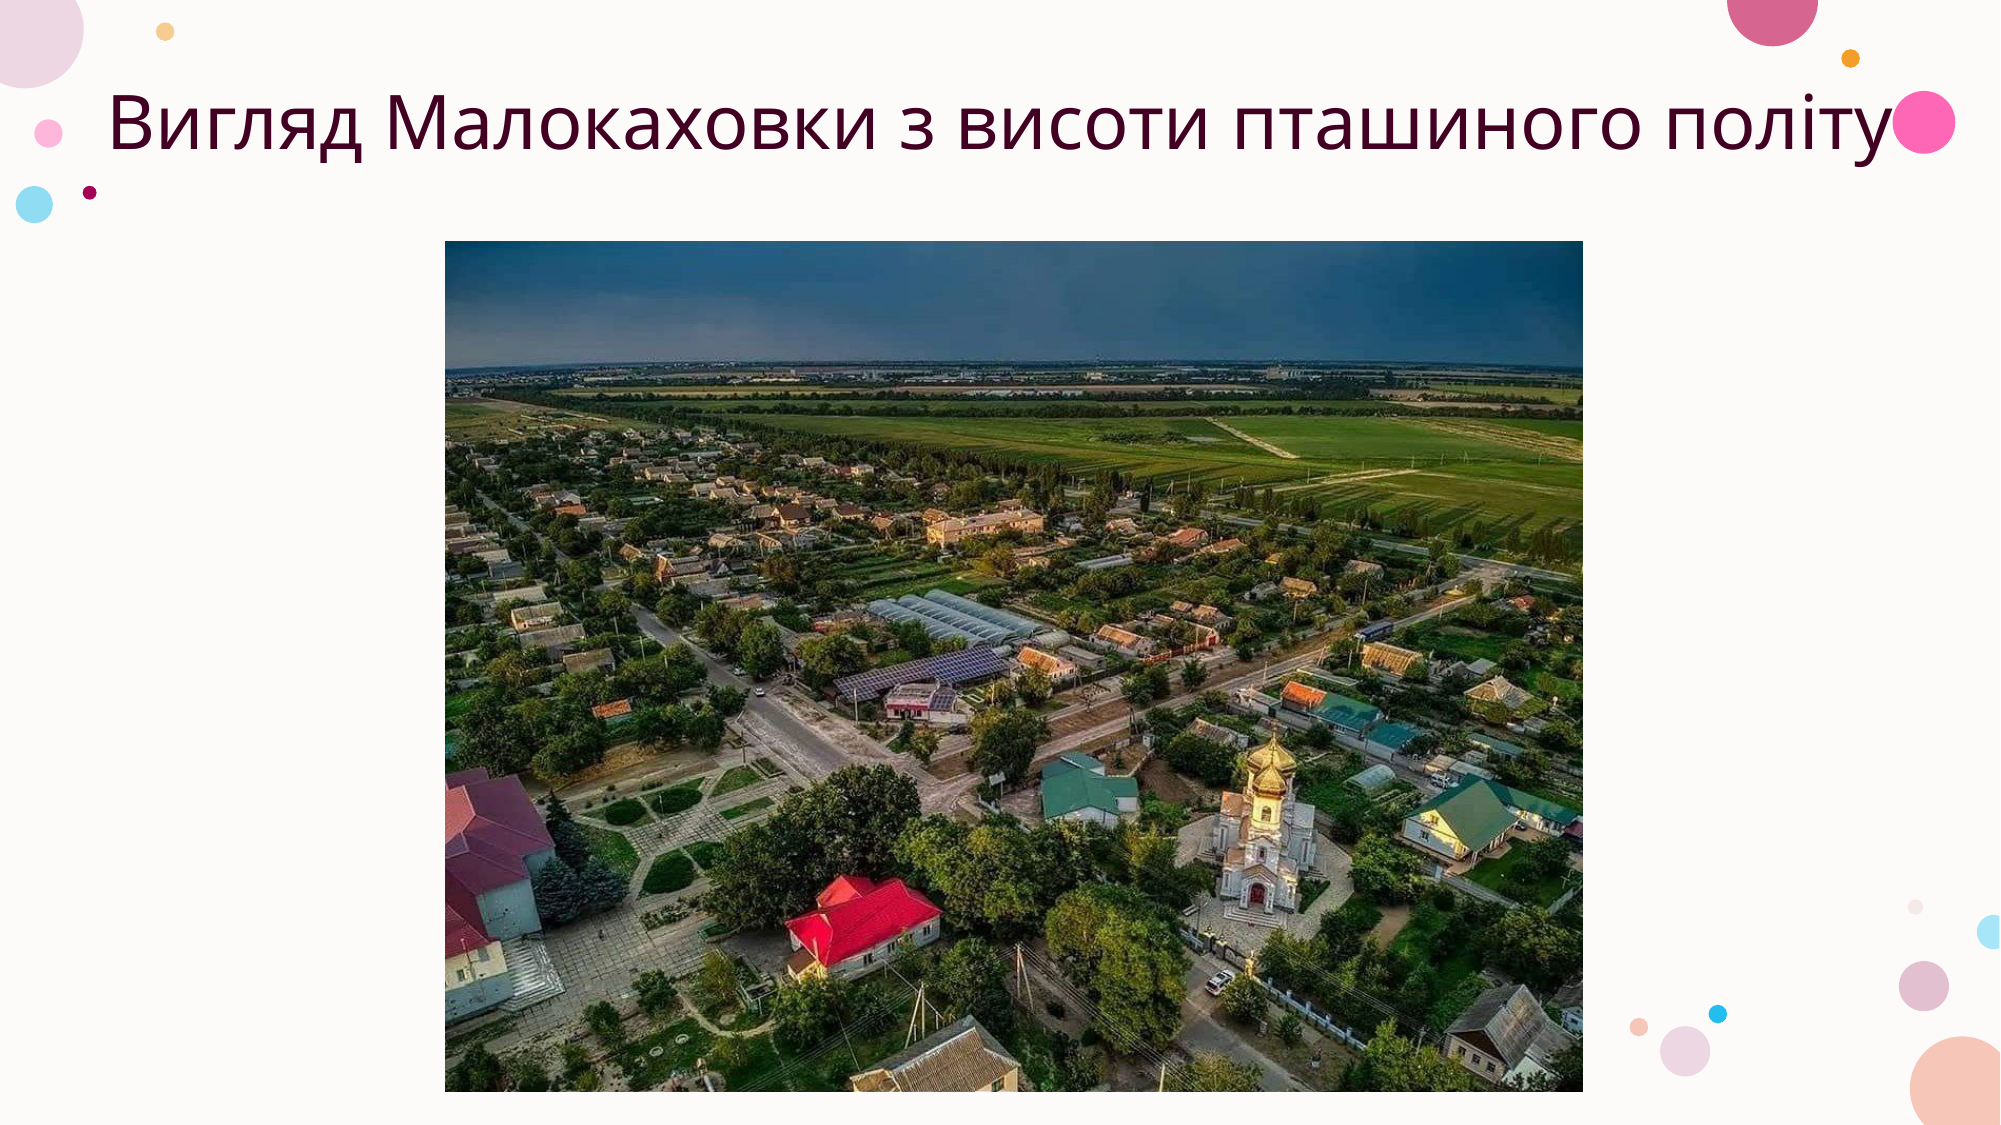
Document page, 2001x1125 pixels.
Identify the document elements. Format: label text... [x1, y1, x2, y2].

title Вигляд Малокаховки з висоти пташиного політу [63, 52, 1937, 199]
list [445, 241, 1583, 1092]
